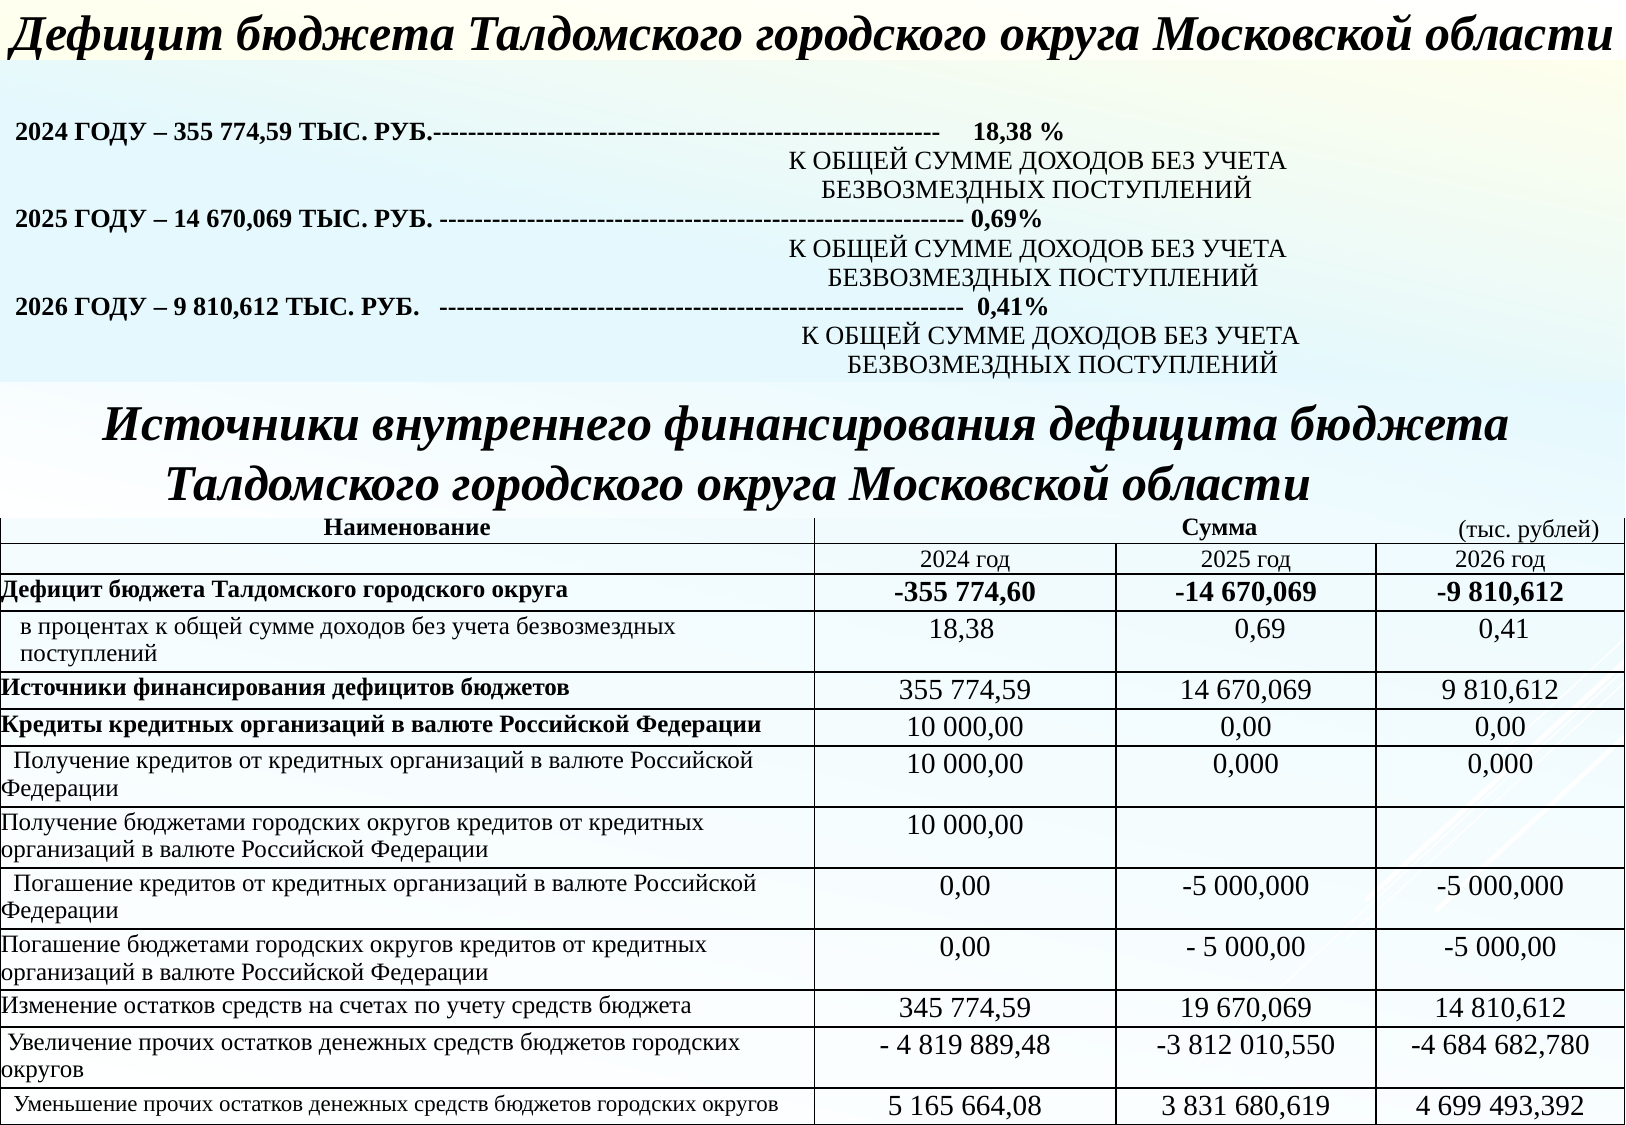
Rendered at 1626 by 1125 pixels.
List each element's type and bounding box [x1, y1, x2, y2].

table_cell [1, 575, 814, 610]
table_cell [1, 1089, 814, 1124]
table_cell [1117, 710, 1375, 745]
table_cell [1377, 869, 1624, 928]
text_box [0, 382, 1625, 551]
table_cell [1377, 544, 1624, 573]
table_cell [1117, 1028, 1375, 1087]
table_cell [1117, 1089, 1375, 1124]
table_cell [815, 991, 1115, 1026]
table_cell [815, 869, 1115, 928]
table_cell [1377, 673, 1624, 708]
table_header [1615, 518, 1624, 543]
table_cell [815, 544, 1115, 573]
table_cell [1, 673, 814, 708]
table_cell [1377, 575, 1624, 610]
table_cell [1117, 991, 1375, 1026]
table_cell [1377, 1089, 1624, 1124]
table_cell [1117, 869, 1375, 928]
table_cell [815, 575, 1115, 610]
table_cell [1, 544, 814, 573]
table_cell [1377, 808, 1624, 867]
table_cell [1117, 544, 1375, 573]
table_cell [1377, 710, 1624, 745]
text_box [0, 0, 1625, 60]
table_cell [815, 1089, 1115, 1124]
title [0, 60, 1625, 382]
table_cell [1, 930, 814, 989]
table_cell [815, 612, 1115, 671]
table_cell [815, 747, 1115, 806]
table_cell [1377, 991, 1624, 1026]
table_cell [1117, 673, 1375, 708]
table_cell [815, 1028, 1115, 1087]
table_cell [1117, 930, 1375, 989]
table_cell [1117, 747, 1375, 806]
table_header [815, 518, 1417, 543]
table_cell [1, 869, 814, 928]
table_cell [1117, 612, 1375, 671]
table_cell [1377, 612, 1624, 671]
table_cell [1377, 930, 1624, 989]
table_cell [815, 808, 1115, 867]
table_cell [815, 710, 1115, 745]
table_cell [1, 991, 814, 1026]
table_cell [1, 710, 814, 745]
table_cell [1, 612, 814, 671]
table_cell [1377, 1028, 1624, 1087]
table_cell [815, 673, 1115, 708]
table_cell [1117, 575, 1375, 610]
table_cell [815, 930, 1115, 989]
table_cell [1117, 808, 1375, 867]
table_cell [1, 747, 814, 806]
table_cell [1, 1028, 814, 1087]
table_header [1, 518, 814, 543]
table_cell [1377, 747, 1624, 806]
table_cell [1, 808, 814, 867]
